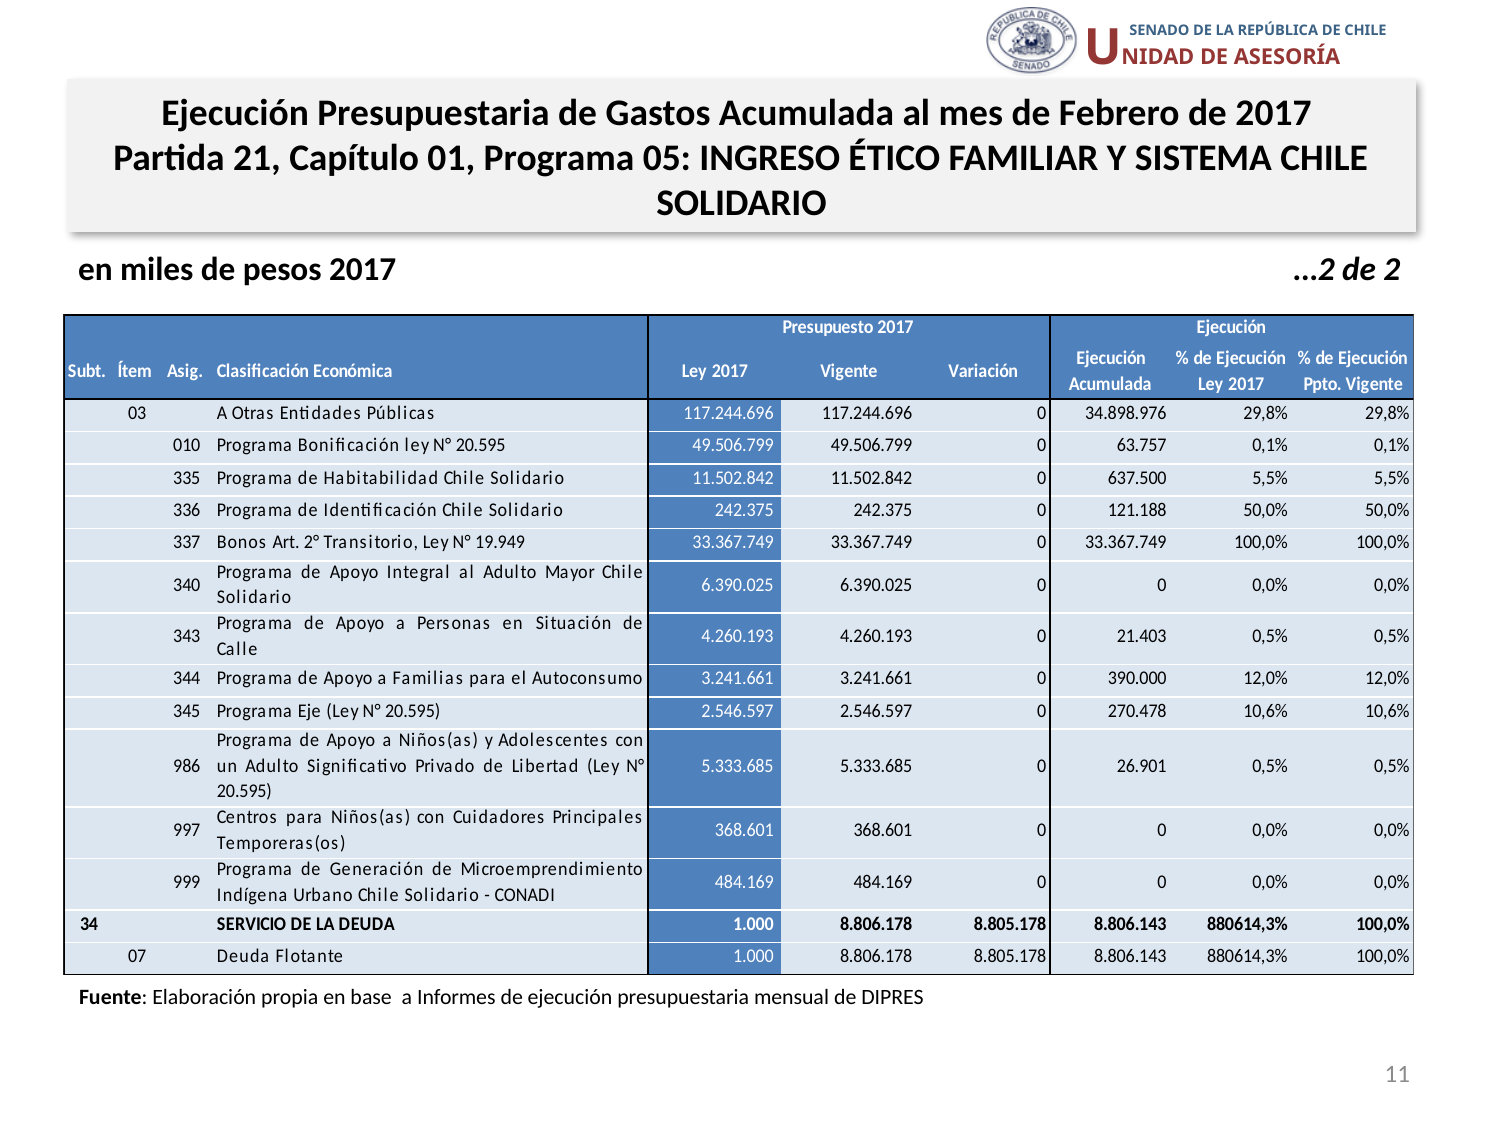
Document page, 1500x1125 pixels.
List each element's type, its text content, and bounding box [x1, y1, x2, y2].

text_box …2 de 2 [787, 239, 1415, 313]
text_box Ejecución Presupuestaria de Gastos Acumulada al mes de Febrero de 2017 Partida 21, Capítulo 01, Programa 05: INGRESO ÉTICO FAMILIAR Y SISTEMA CHILE SOLIDARIO [67, 79, 1415, 231]
text_box en miles de pesos 2017 [63, 239, 787, 312]
slide_number 11 [1074, 1042, 1425, 1103]
picture [63, 314, 1416, 977]
picture [986, 7, 1079, 76]
footer Fuente: Elaboración propia en base a Informes de ejecución presupuestaria mensual de DIPRES [64, 975, 1444, 1036]
